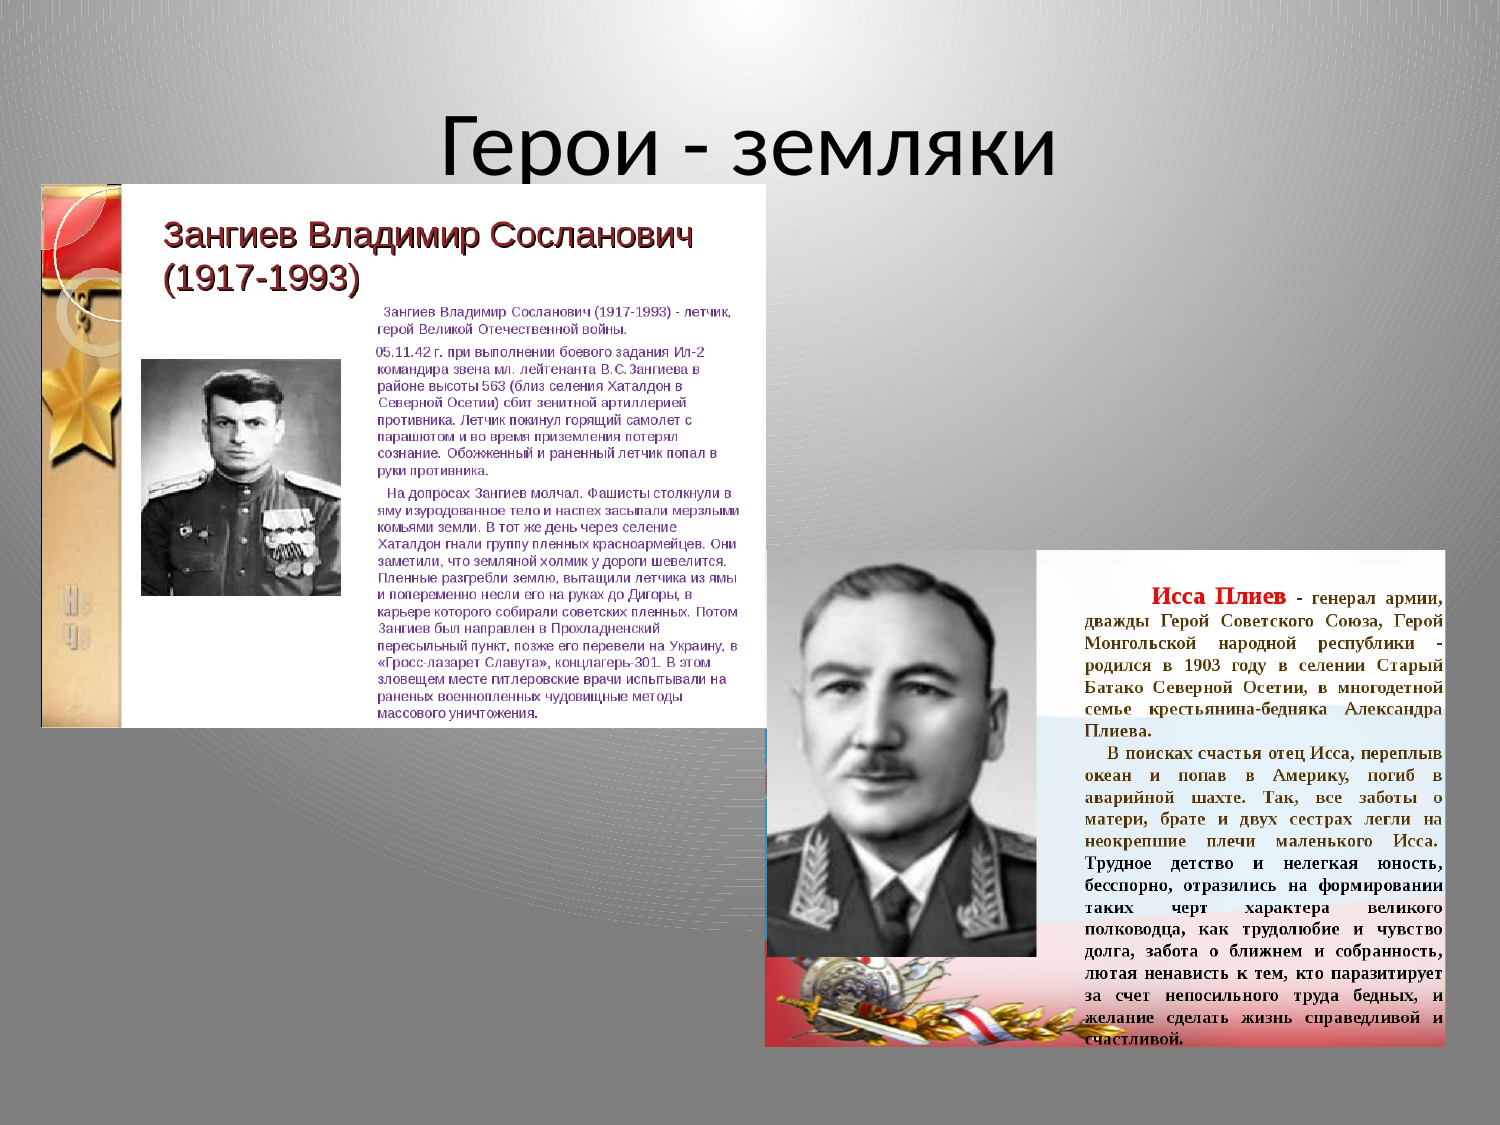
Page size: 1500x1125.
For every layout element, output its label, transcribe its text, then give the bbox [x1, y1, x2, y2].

title Герои - земляки [75, 45, 1425, 233]
picture [40, 184, 1446, 1048]
